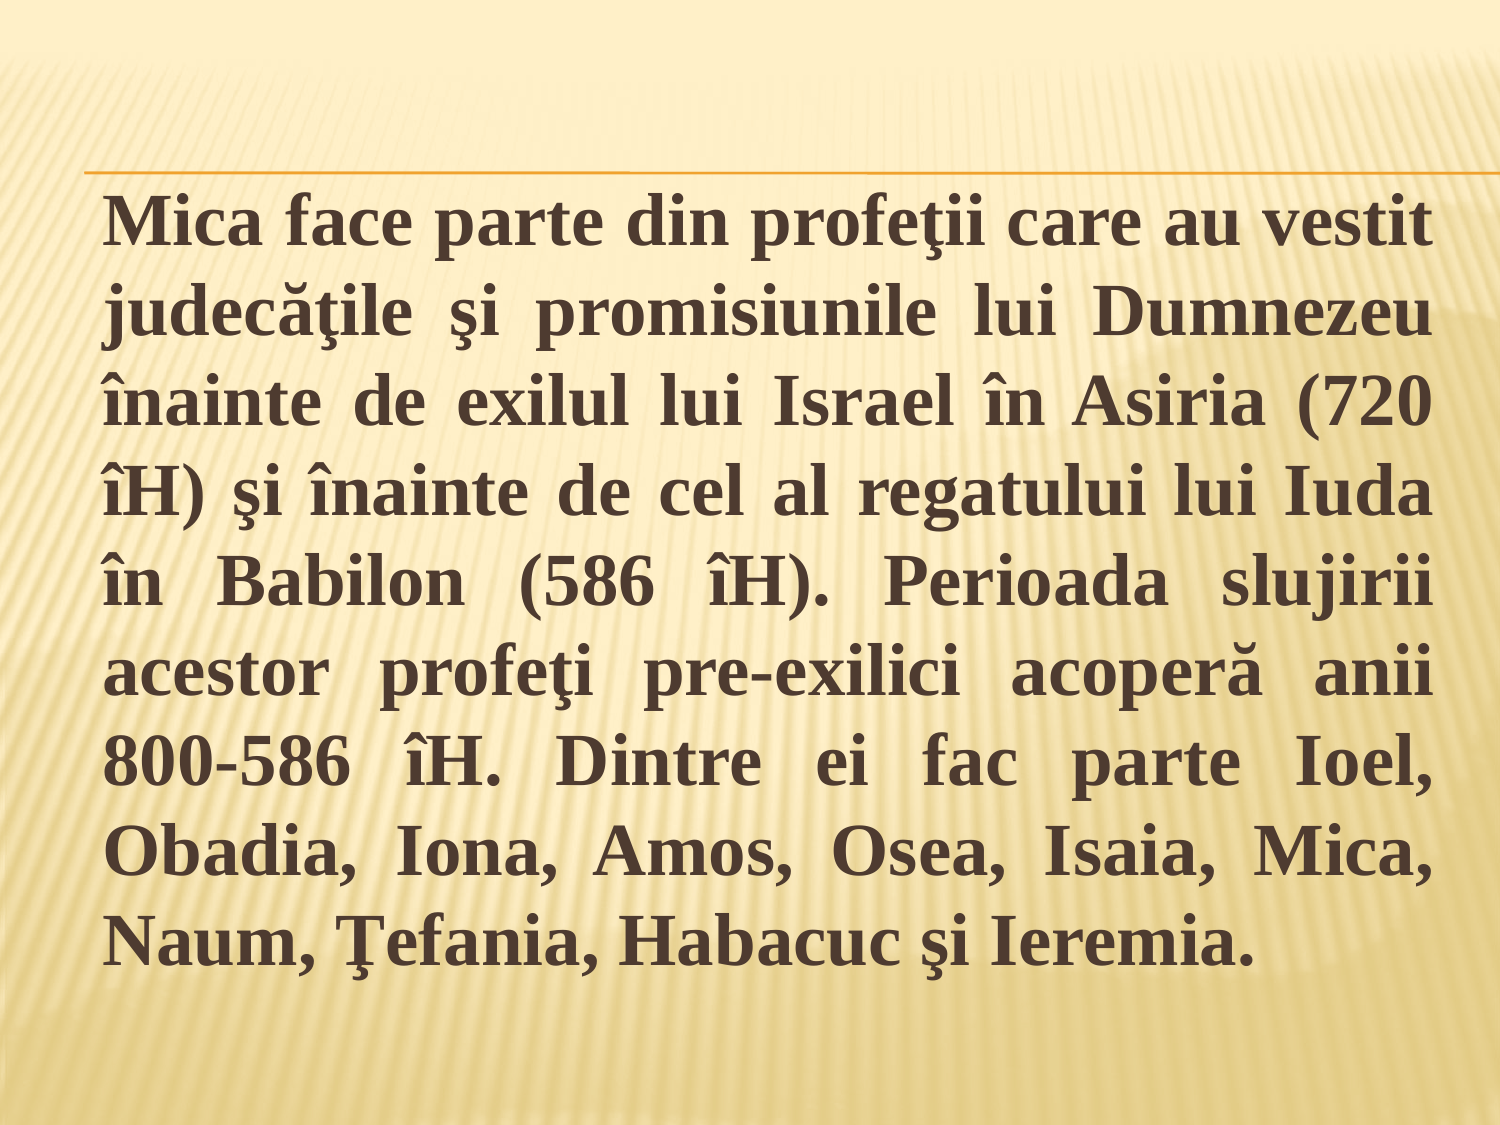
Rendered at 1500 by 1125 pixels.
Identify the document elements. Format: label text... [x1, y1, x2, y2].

list Mica face parte din profeţii care au vestit judecăţile şi promisiunile lui Dumnezeu înainte de exilul lui Israel în Asiria (720 îH) şi înainte de cel al regatului lui Iuda în Babilon (586 îH). Perioada slujirii acestor profeţi pre-exilici acoperă anii 800-586 îH. Dintre ei fac parte Ioel, Obadia, Iona, Amos, Osea, Isaia, Mica, Naum, Ţefania, Habacuc şi Ieremia. [87, 162, 1450, 1038]
